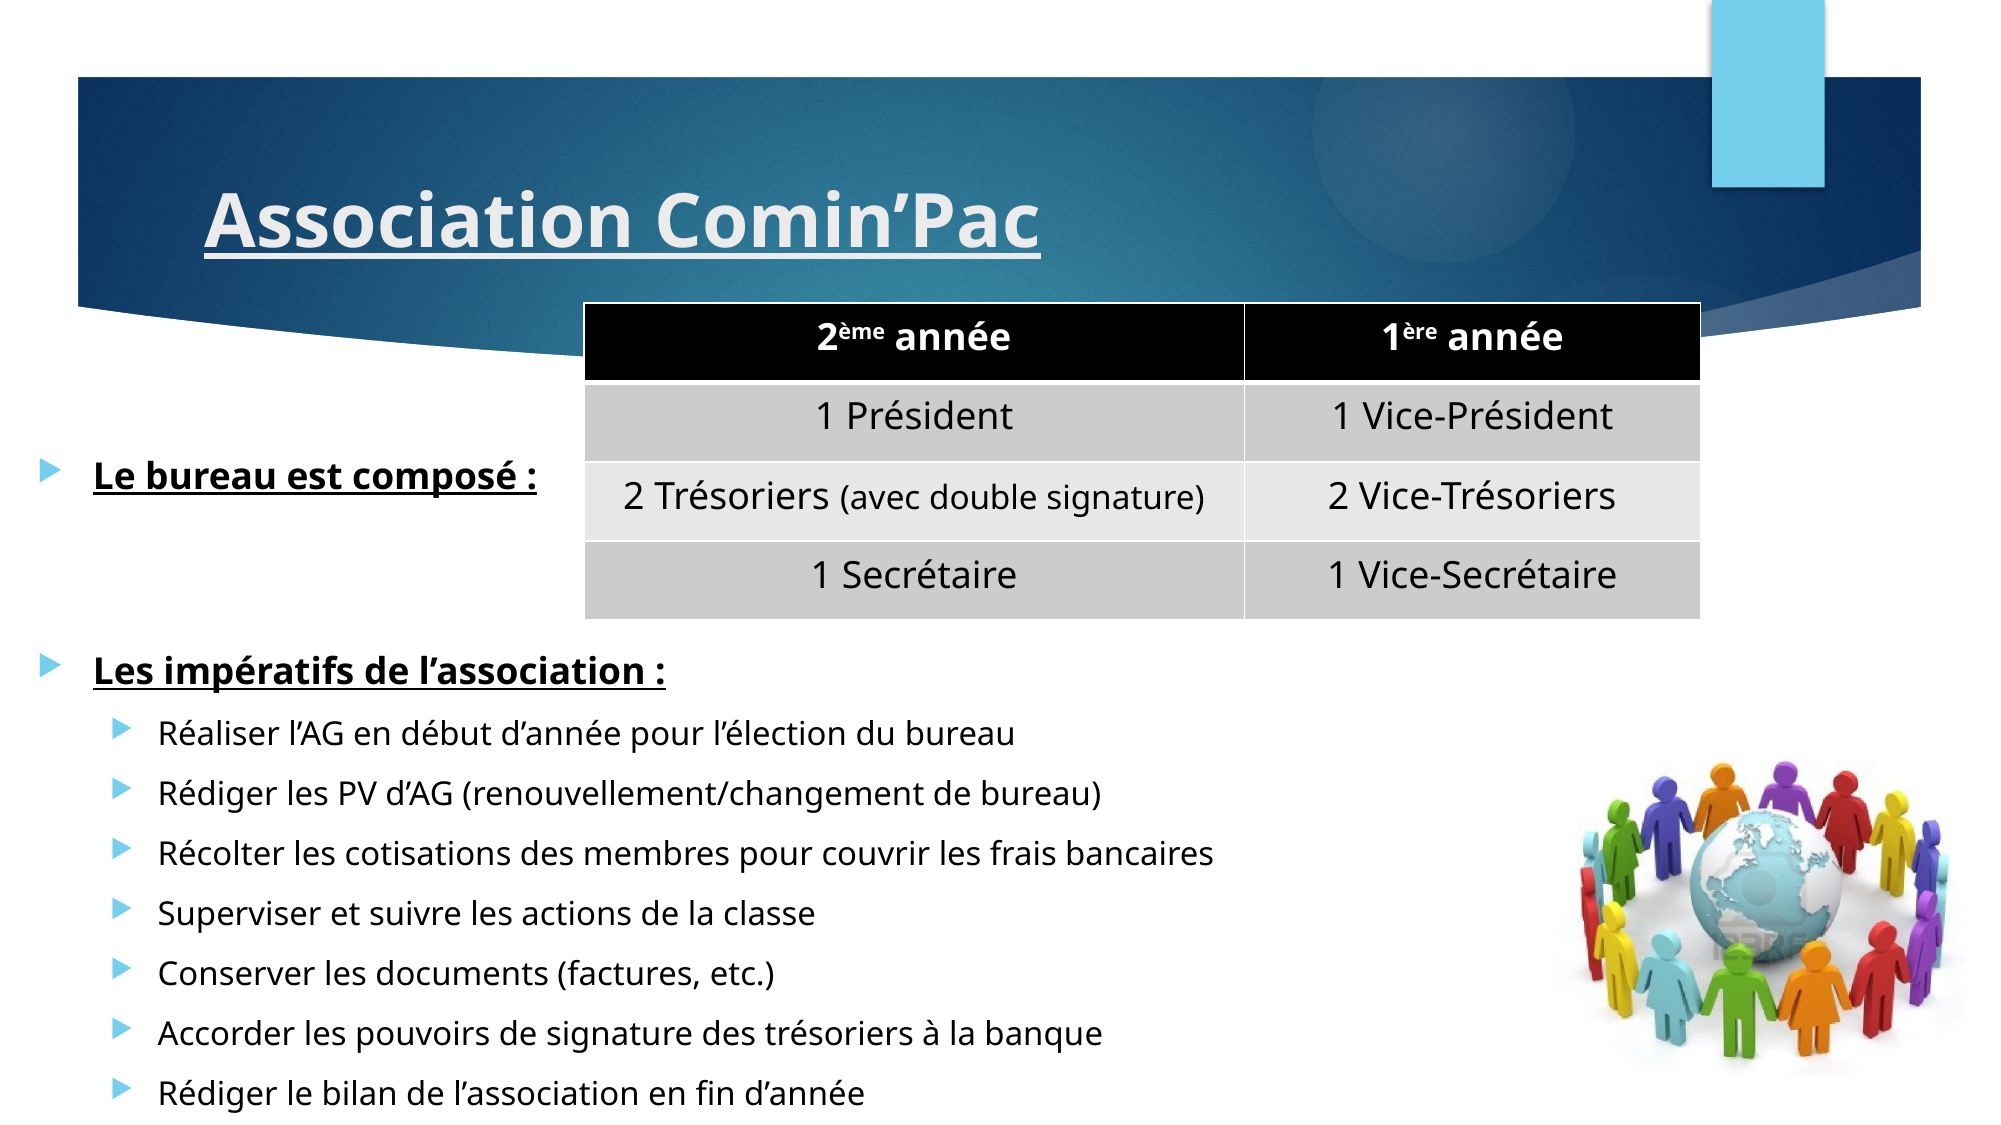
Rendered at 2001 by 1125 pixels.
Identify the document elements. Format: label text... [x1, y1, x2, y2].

table_cell 1 Secrétaire [585, 542, 1244, 619]
table_cell 1 Président [585, 385, 1244, 461]
table_cell 2 Trésoriers (avec double signature) [585, 463, 1244, 540]
table_header 2ème année [585, 304, 1244, 380]
list Le bureau est composé : Les impératifs de l’association : Réaliser l’AG en début d’année pour l’élection du bureau Rédiger les PV d’AG (renouvellement/changement de bureau) Récolter les cotisations des membres pour couvrir les frais bancaires Superviser et suivre les actions de la classe Conserver les documents (factures, etc.) Accorder les pouvoirs de signature des trésoriers à la banque Rédiger le bilan de l’association en fin d’année [22, 314, 1529, 1125]
picture [1552, 749, 1967, 1076]
table_cell 1 Vice-Secrétaire [1245, 542, 1700, 619]
table_cell 1 Vice-Président [1245, 385, 1700, 461]
table_header 1ère année [1245, 304, 1700, 380]
title Association Comin’Pac [189, 159, 1627, 276]
table_cell 2 Vice-Trésoriers [1245, 463, 1700, 540]
